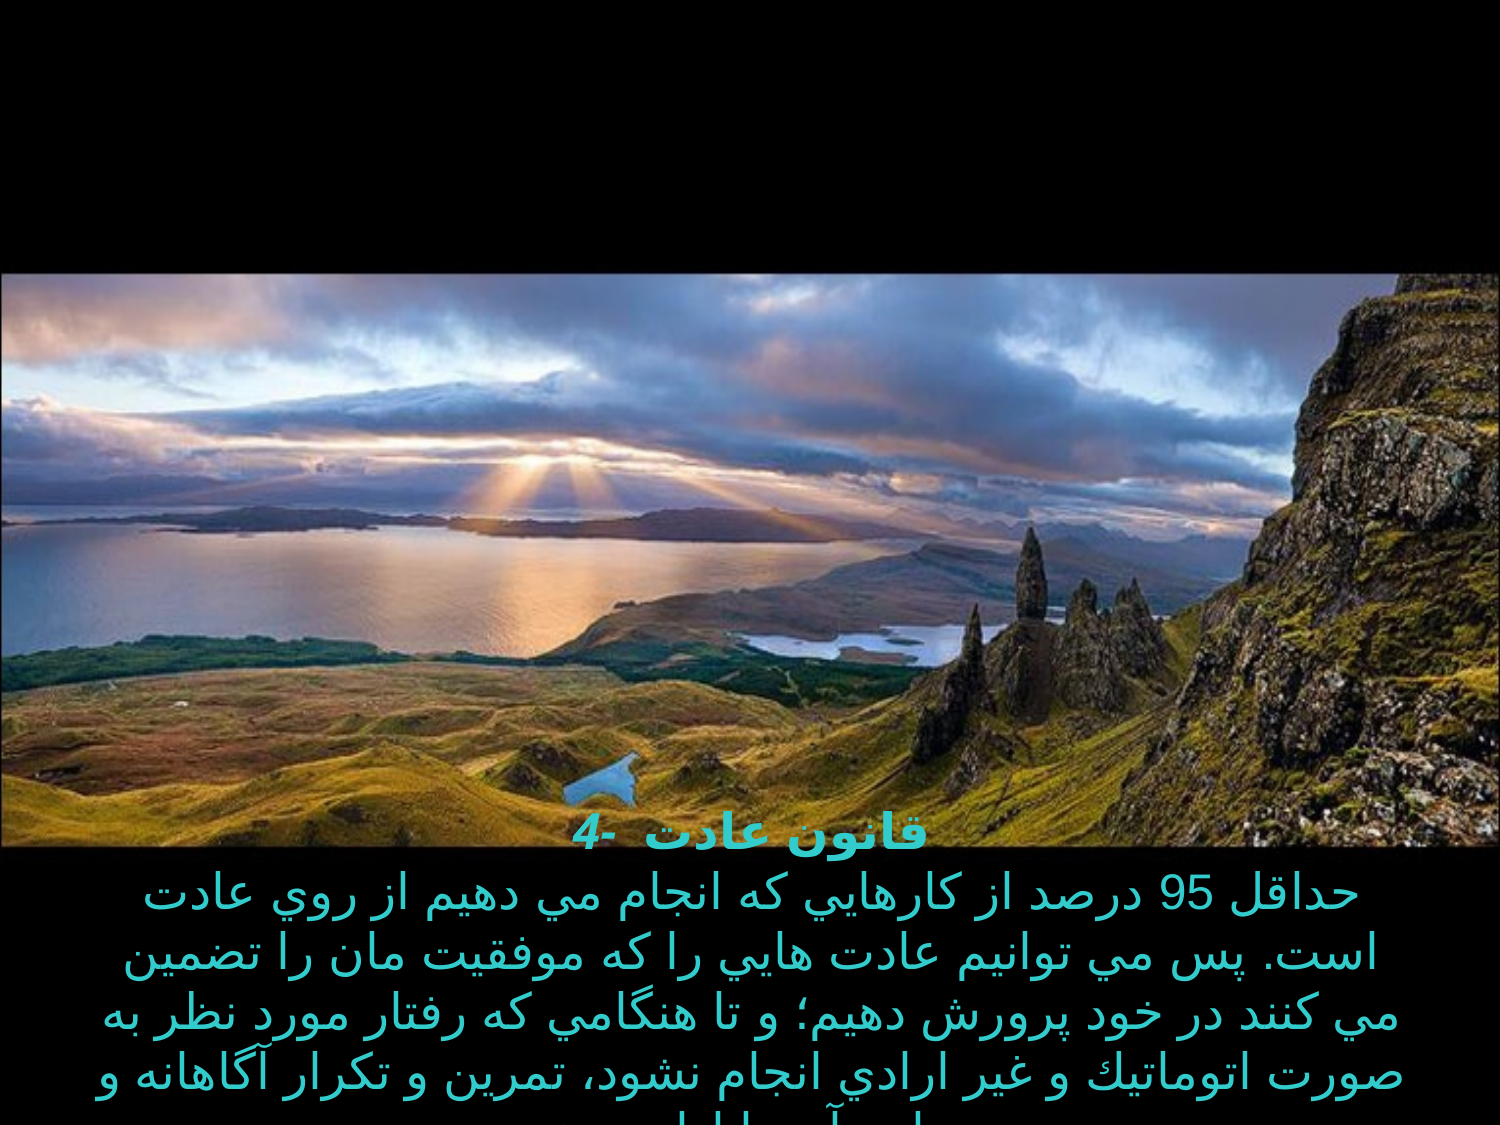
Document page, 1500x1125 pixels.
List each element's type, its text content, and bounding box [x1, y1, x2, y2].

title 4- قانون عادت حداقل 95 درصد از كارهايي كه انجام مي دهيم از روي عادت است. پس مي توانيم عادت هايي را كه موفقيت مان را تضمين مي كنند در خود پرورش دهيم؛ و تا هنگامي كه رفتار مورد نظر به صورت اتوماتيك و غير ارادي انجام نشود، تمرين و تكرار آگاهانه و مداوم آن را ادامه دهيم. [76, 833, 1428, 1125]
picture [0, 0, 1500, 1125]
